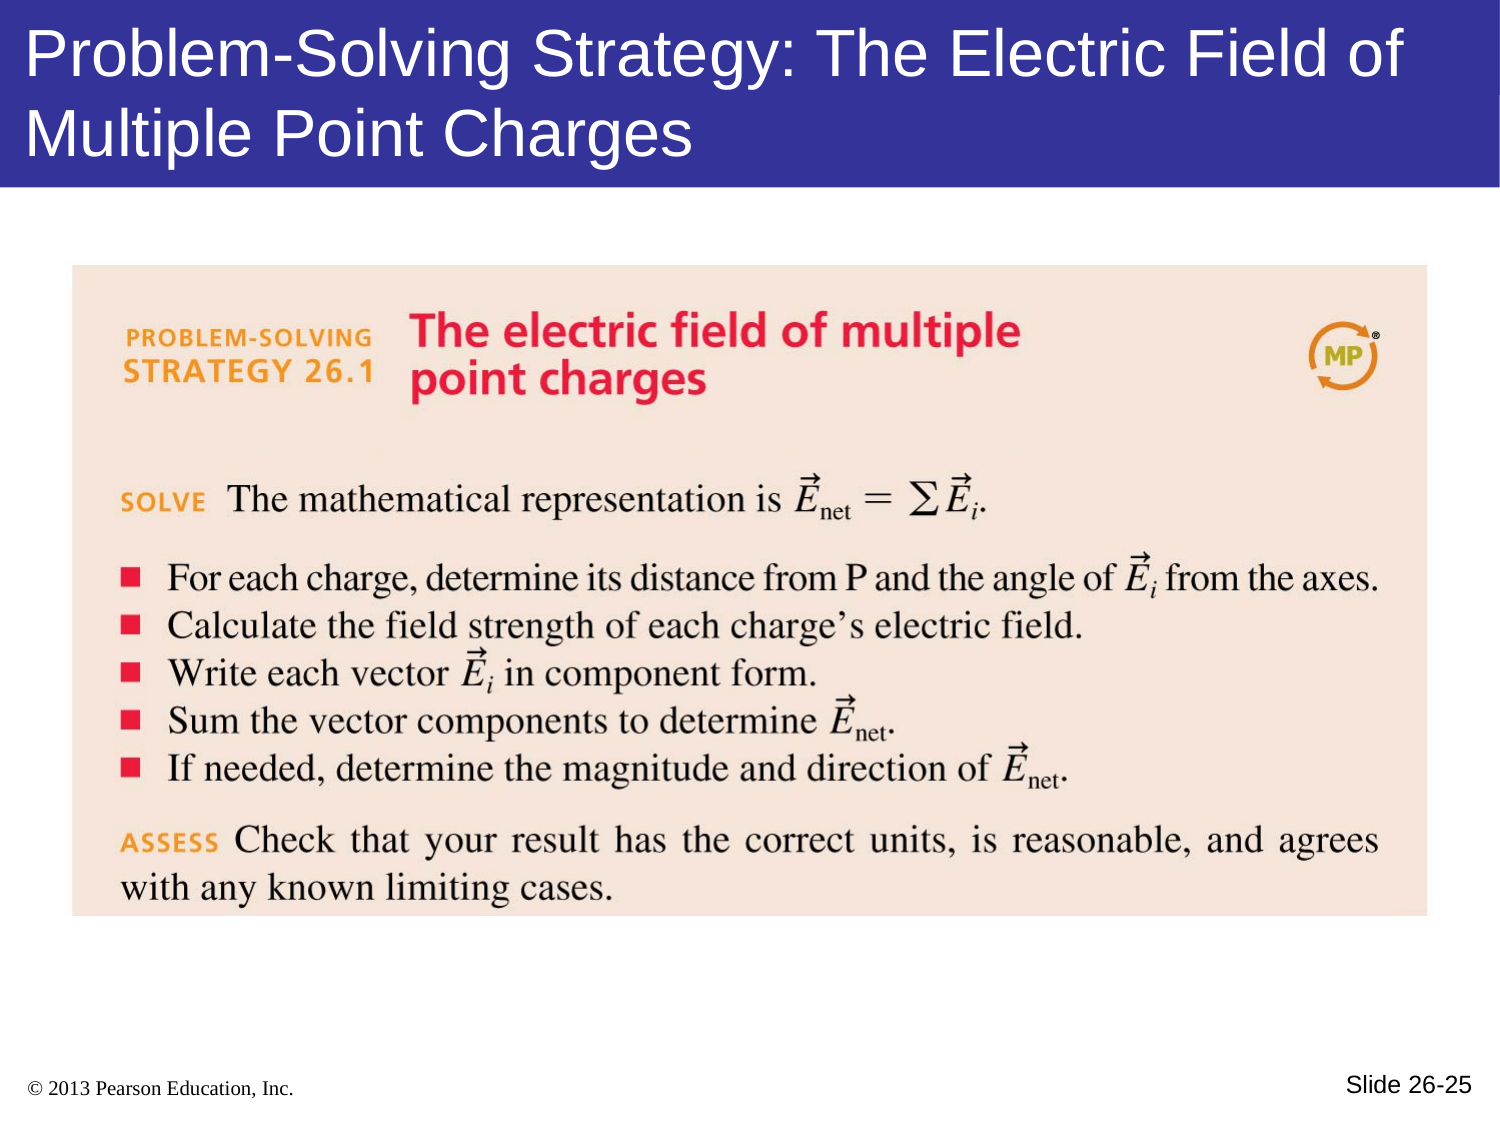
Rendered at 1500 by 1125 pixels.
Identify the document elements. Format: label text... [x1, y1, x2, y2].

text_box [0, 0, 1500, 188]
text_box Problem-Solving Strategy: The Electric Field of Multiple Point Charges [9, 40, 1450, 141]
picture [66, 259, 1434, 916]
text_box Slide 26-25 [1287, 1064, 1488, 1103]
